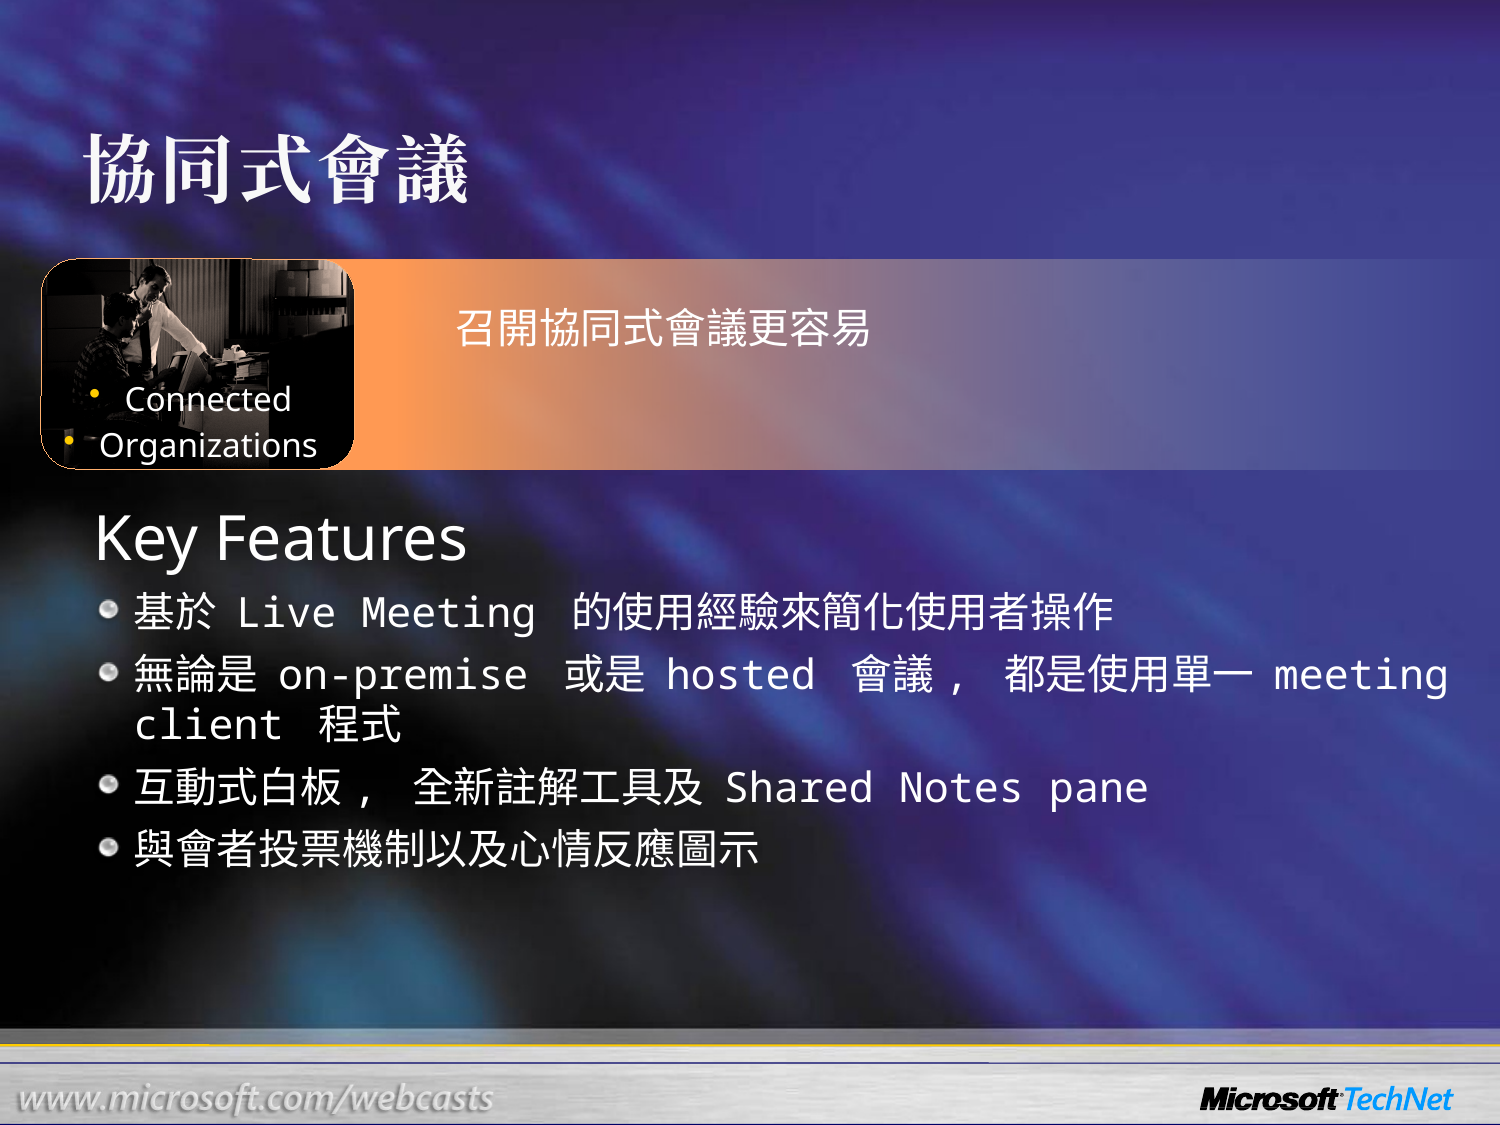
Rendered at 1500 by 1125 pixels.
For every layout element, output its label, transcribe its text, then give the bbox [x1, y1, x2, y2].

picture [0, 0, 1500, 1044]
picture [0, 1064, 1500, 1123]
text_box 協同式會議 [66, 124, 1444, 221]
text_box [38, 258, 1500, 471]
text_box Key Features 基於 Live Meeting 的使用經驗來簡化使用者操作 無論是 on-premise 或是 hosted 會議, 都是使用單一 meeting client 程式 互動式白板, 全新註解工具及 Shared Notes pane 與會者投票機制以及心情反應圖示 [78, 490, 1469, 996]
picture [0, 1047, 1500, 1062]
